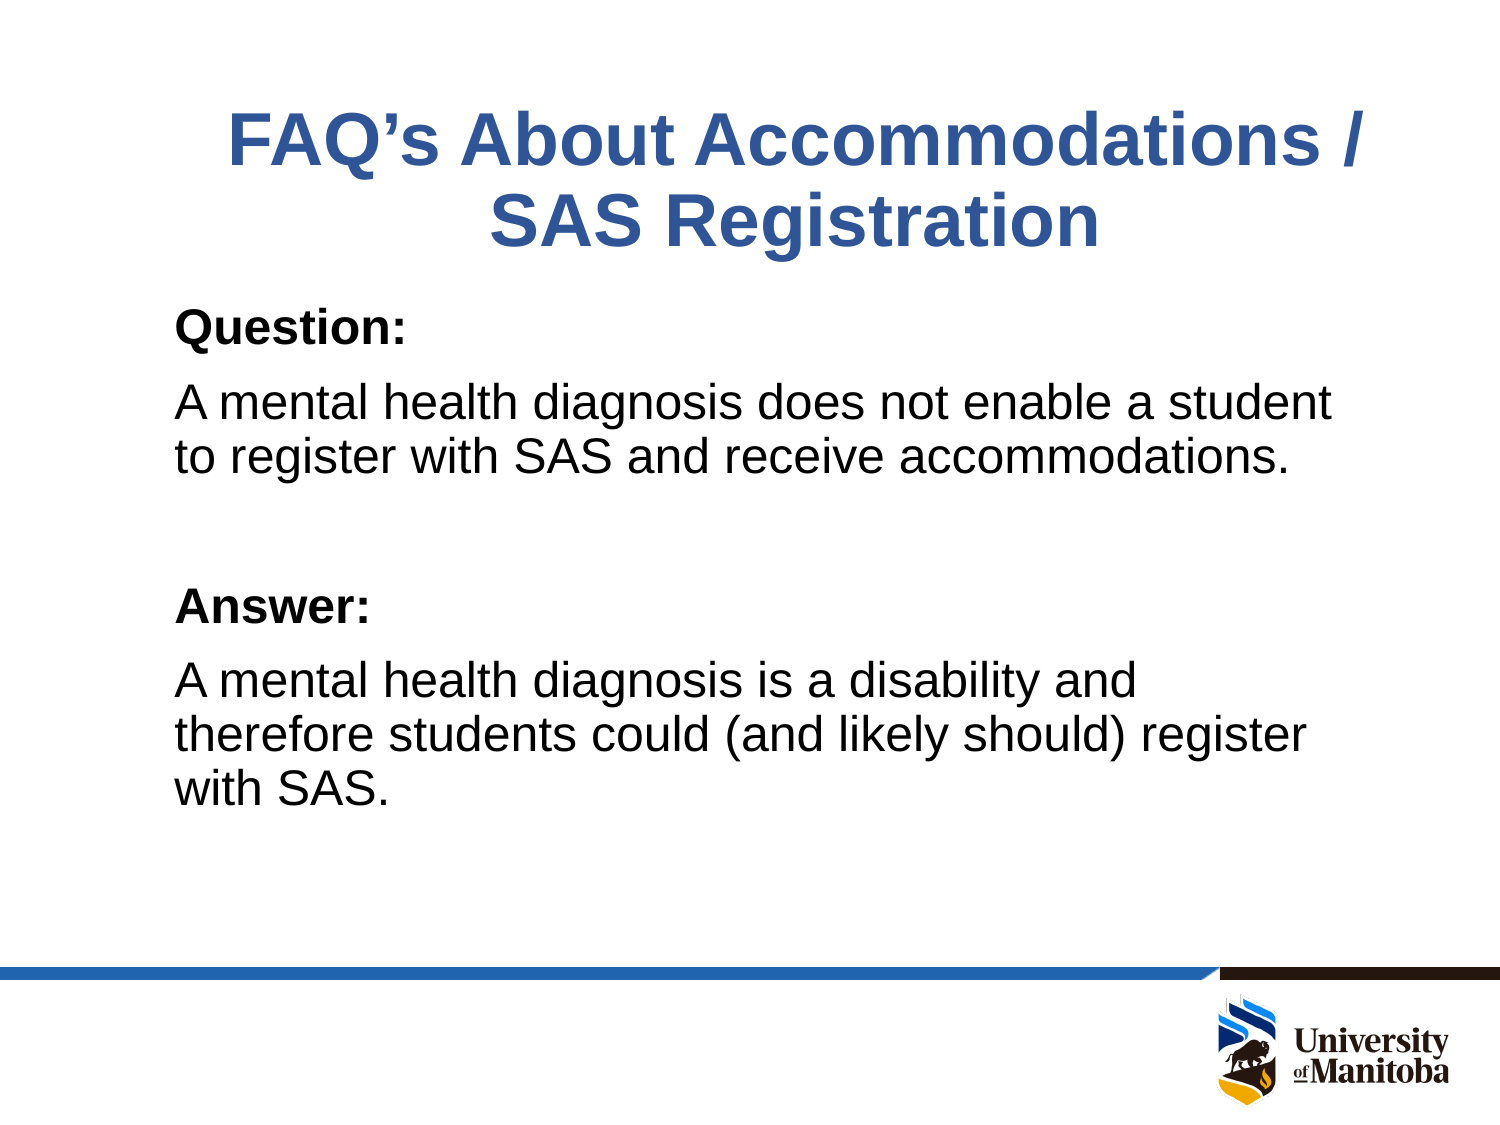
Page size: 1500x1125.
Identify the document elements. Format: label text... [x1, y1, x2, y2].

list Question: A mental health diagnosis does not enable a student to register with SAS and receive accommodations. Answer: A mental health diagnosis is a disability and therefore students could (and likely should) register with SAS. [159, 294, 1362, 921]
title FAQ’s About Accommodations / SAS Registration [195, 93, 1397, 174]
